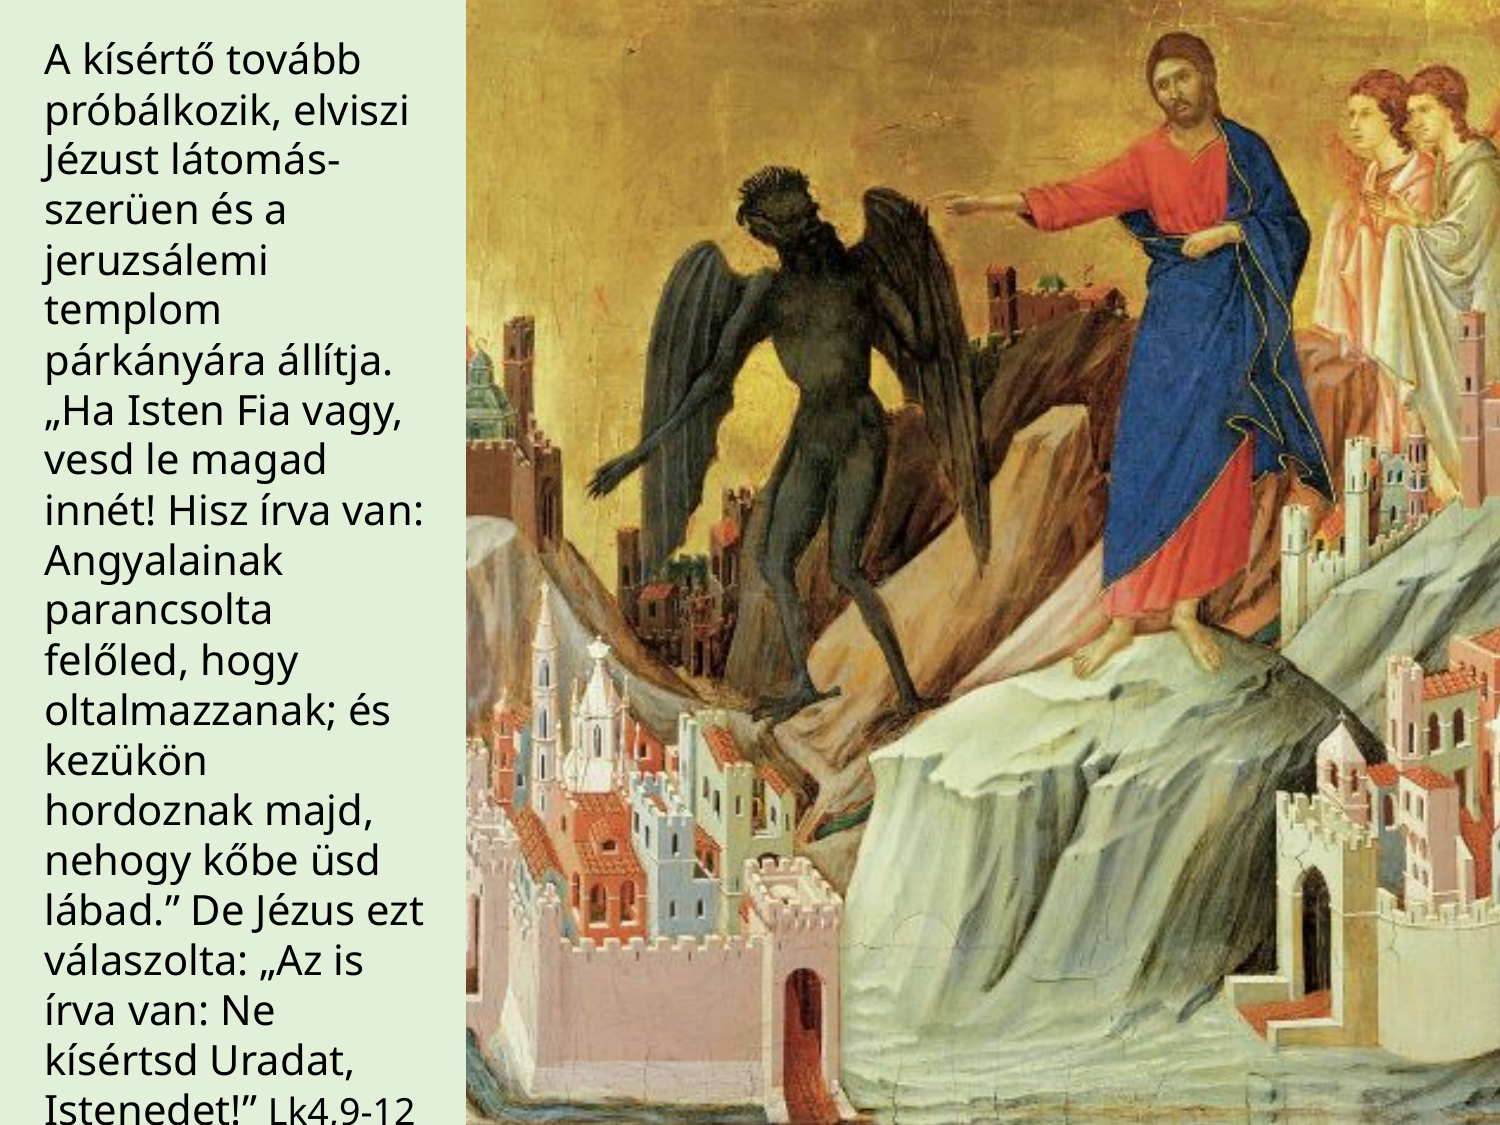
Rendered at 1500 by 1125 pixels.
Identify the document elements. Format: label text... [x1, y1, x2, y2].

text_box A kísértő tovább próbálkozik, elviszi Jézust látomás-szerüen és a jeruzsálemi templom párkányára állítja. „Ha Isten Fia vagy, vesd le magad innét! Hisz írva van: Angyalainak parancsolta felőled, hogy oltalmazzanak; és kezükön hordoznak majd, nehogy kőbe üsd lábad.” De Jézus ezt válaszolta: „Az is írva van: Ne kísértsd Uradat, Istenedet!” Lk4,9-12 [30, 25, 444, 1125]
picture [466, 0, 1500, 1125]
